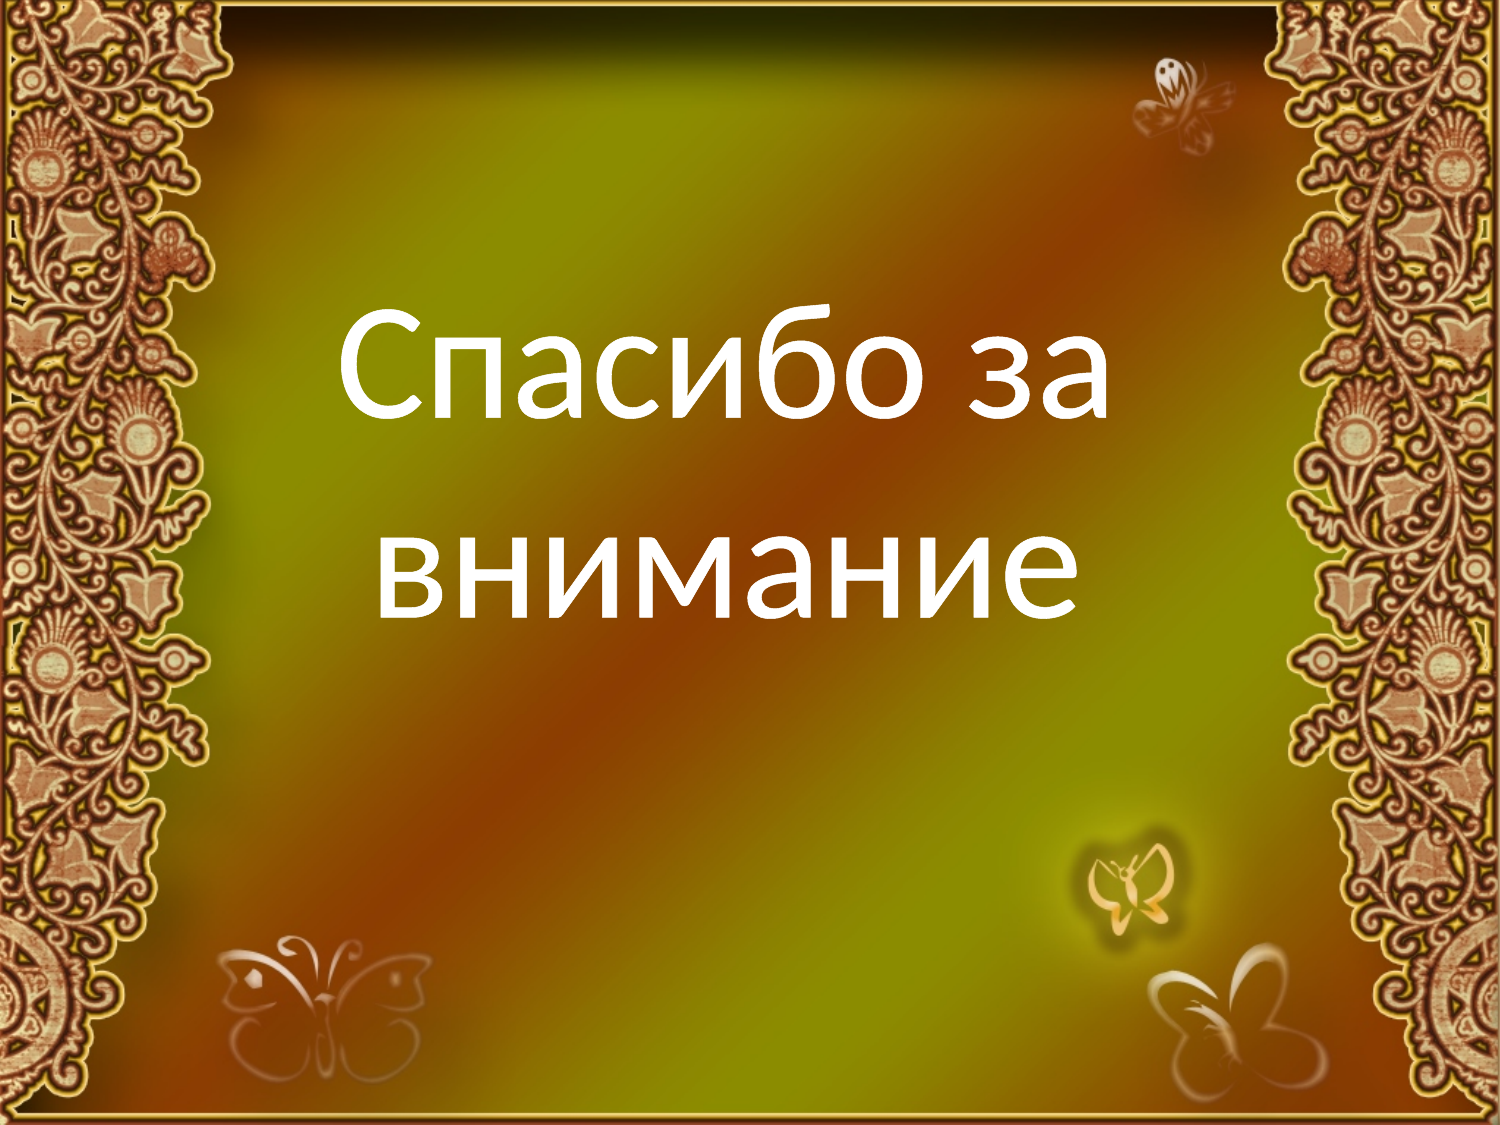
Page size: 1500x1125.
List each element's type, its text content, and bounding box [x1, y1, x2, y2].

picture [0, 0, 1500, 1125]
text_box Спасибо за внимание [312, 243, 1140, 659]
